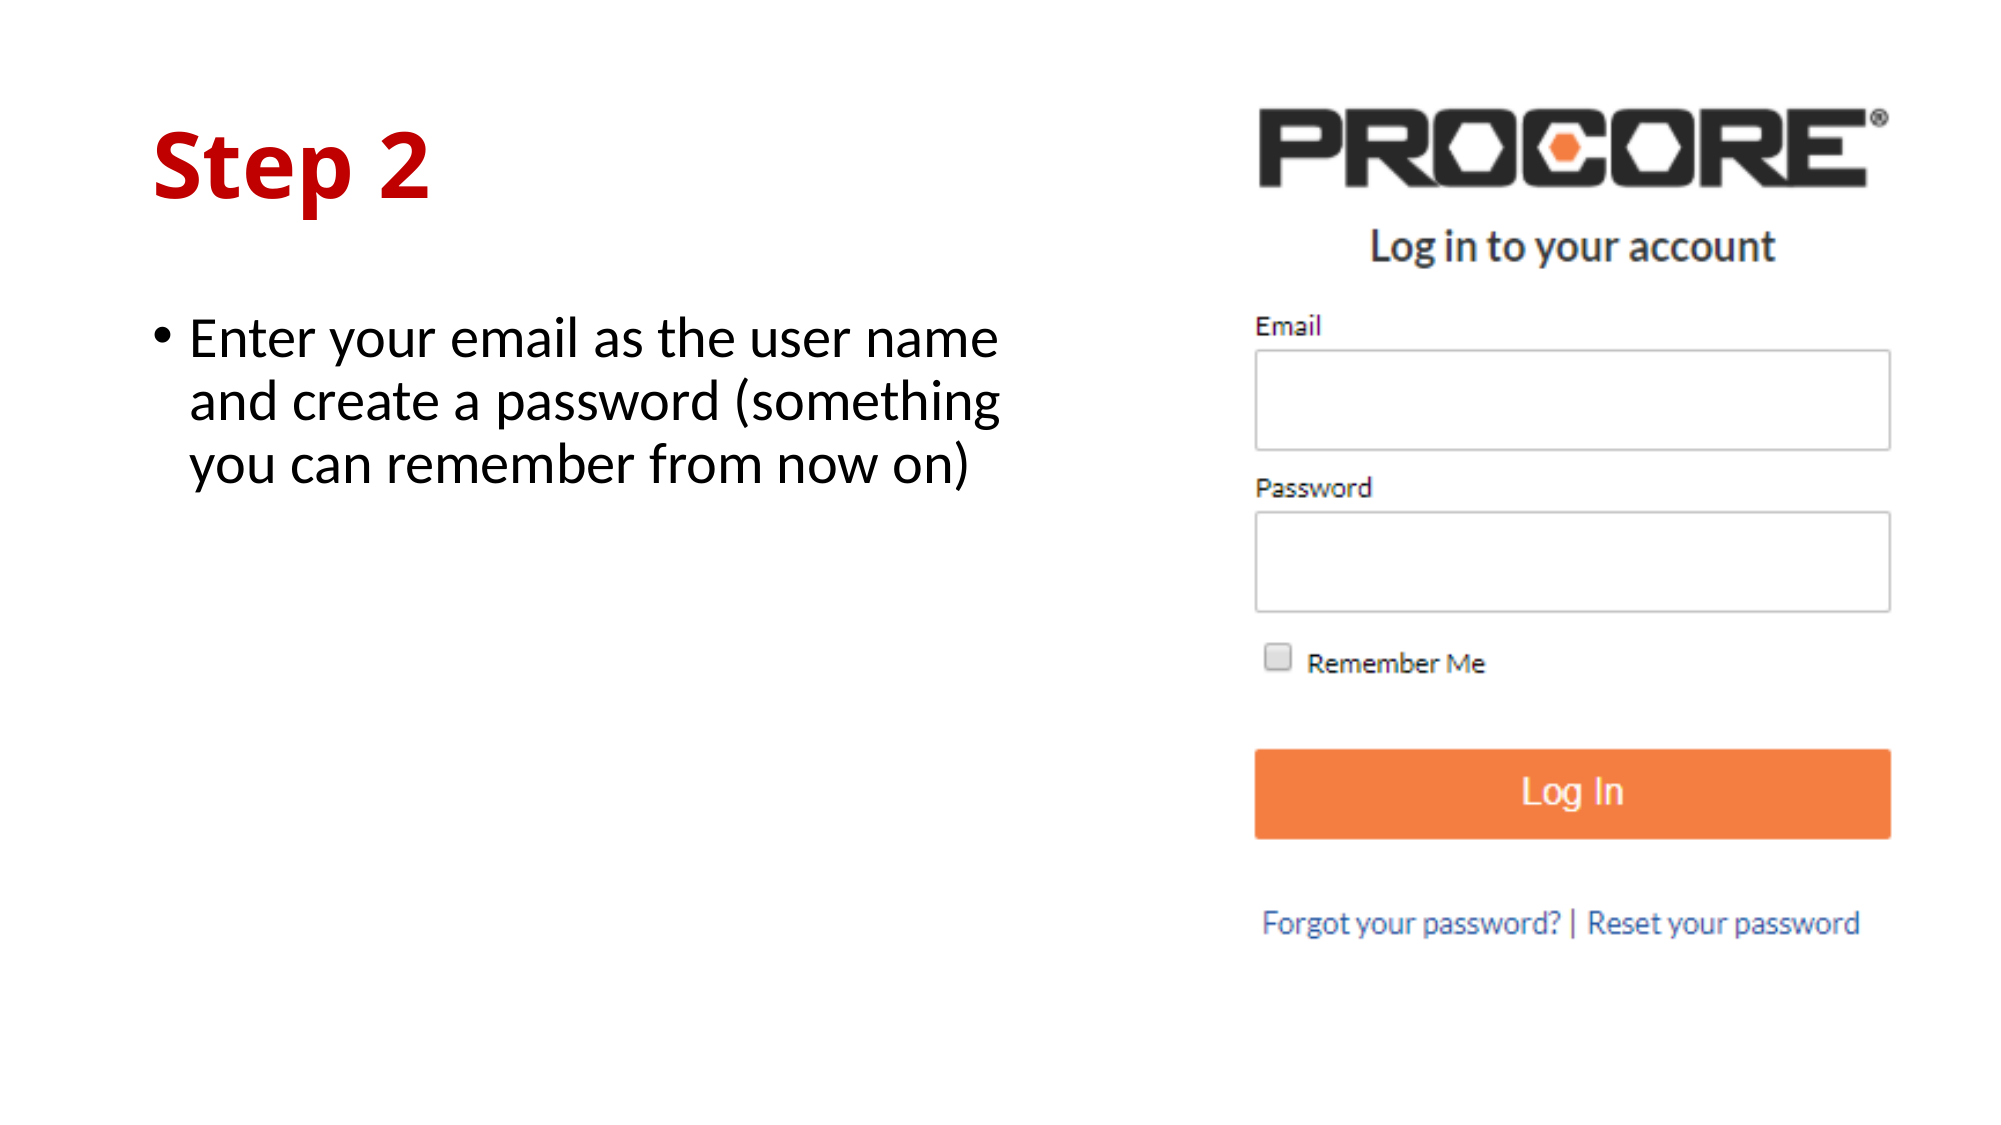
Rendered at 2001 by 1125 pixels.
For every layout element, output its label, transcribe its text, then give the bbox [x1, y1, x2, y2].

list Enter your email as the user name and create a password (something you can remember from now on) [137, 299, 1037, 1014]
picture [1163, 31, 1968, 1041]
title Step 2 [137, 59, 1163, 278]
